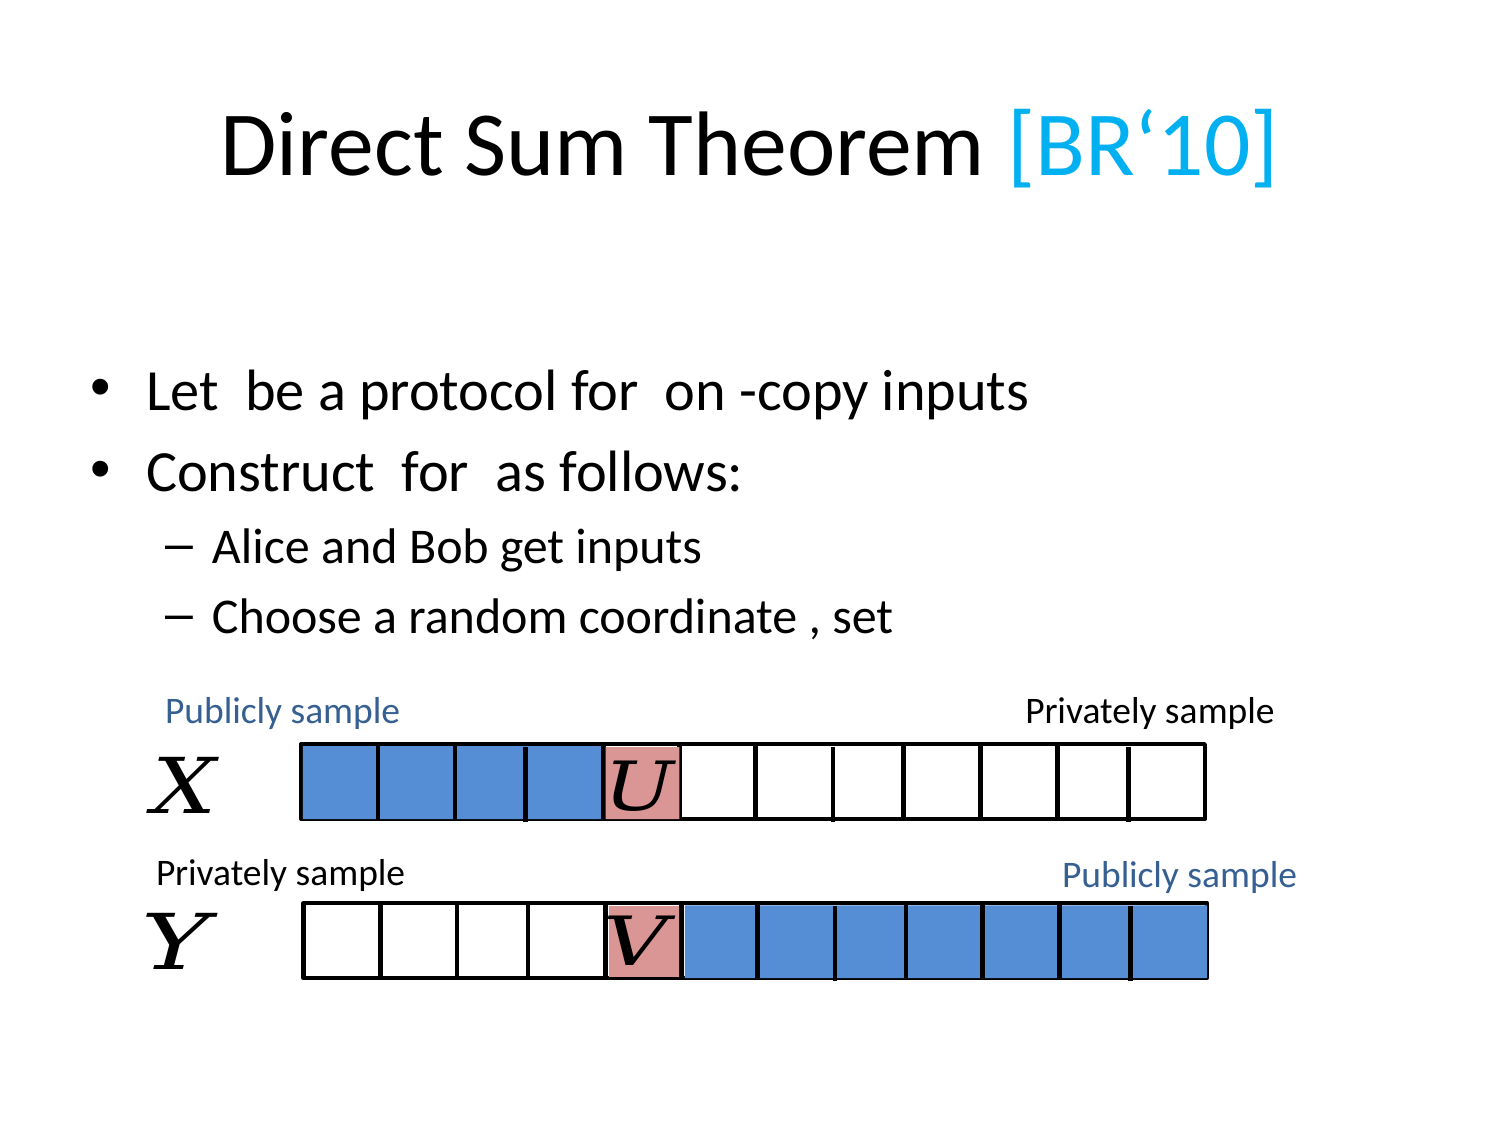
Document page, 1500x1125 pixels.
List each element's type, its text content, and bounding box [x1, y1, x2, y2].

text_box [301, 901, 1209, 980]
text_box [908, 903, 980, 980]
text_box [985, 903, 1057, 980]
text_box [684, 903, 755, 980]
text_box [607, 904, 681, 979]
text_box [457, 744, 601, 821]
text_box [299, 742, 1207, 821]
text_box [1062, 903, 1209, 980]
text_box [760, 903, 904, 980]
text_box [604, 745, 679, 821]
text_box [379, 744, 453, 821]
title Direct Sum Theorem [BR‘10] [75, 45, 1425, 233]
text_box [301, 744, 377, 821]
